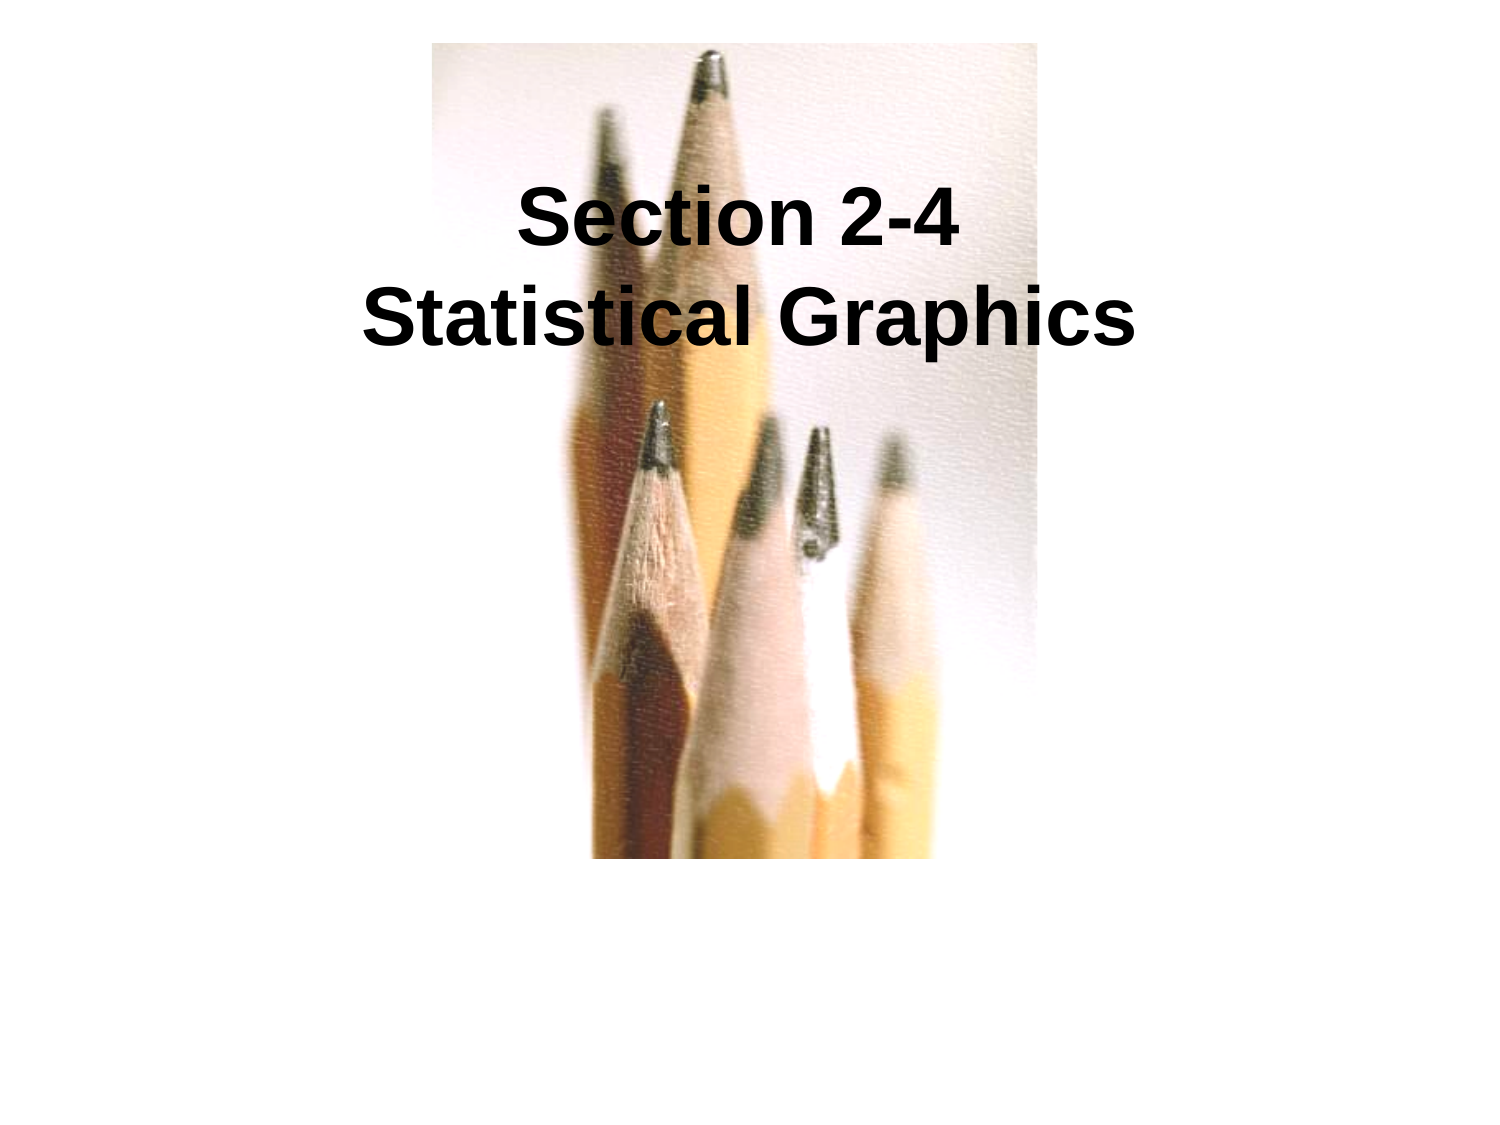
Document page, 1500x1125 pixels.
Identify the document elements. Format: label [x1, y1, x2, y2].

text_box [0, 0, 1500, 1125]
